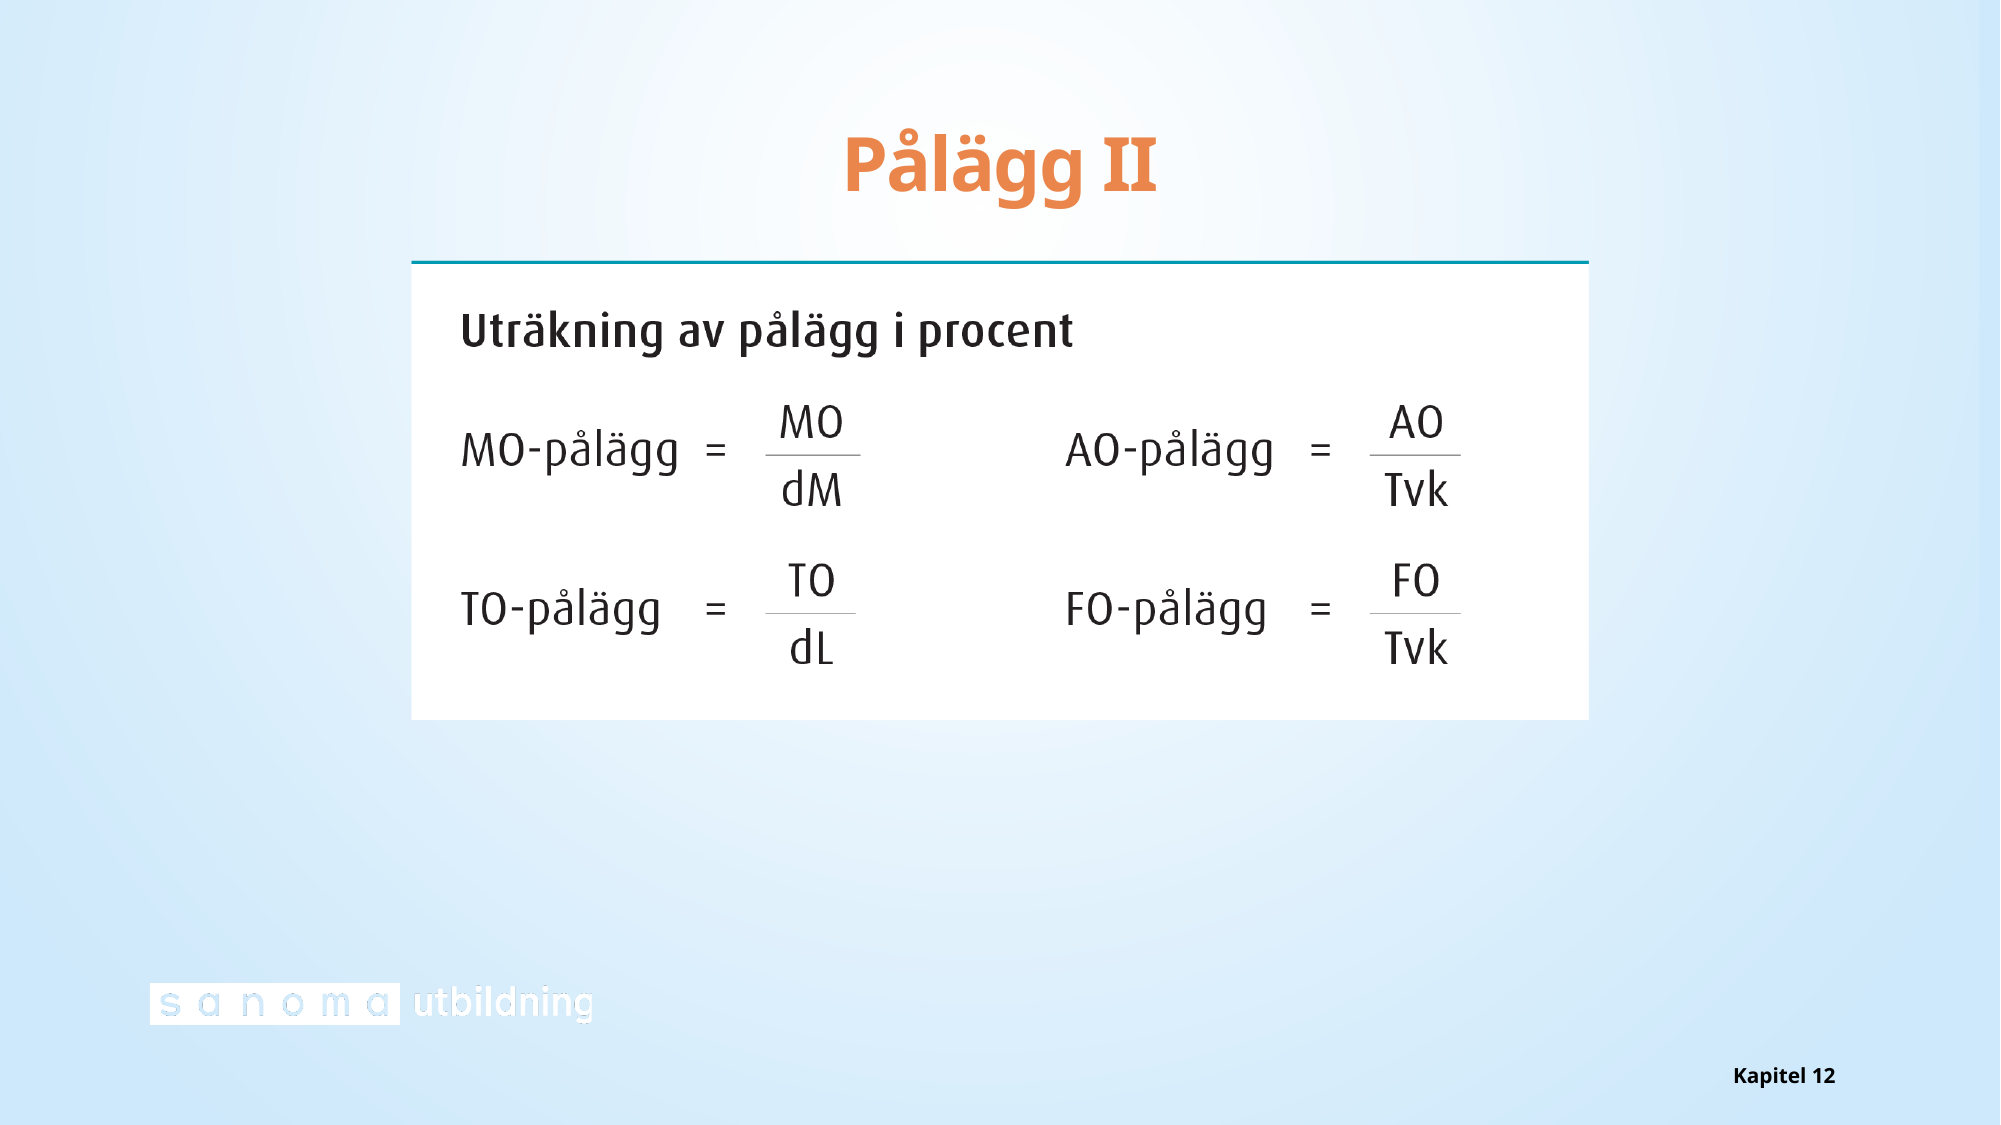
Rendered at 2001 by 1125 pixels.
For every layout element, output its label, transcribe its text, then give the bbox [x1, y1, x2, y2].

picture [0, 0, 1980, 1125]
title Pålägg II [149, 101, 1851, 213]
text_box Kapitel 12 [1687, 1055, 1851, 1096]
